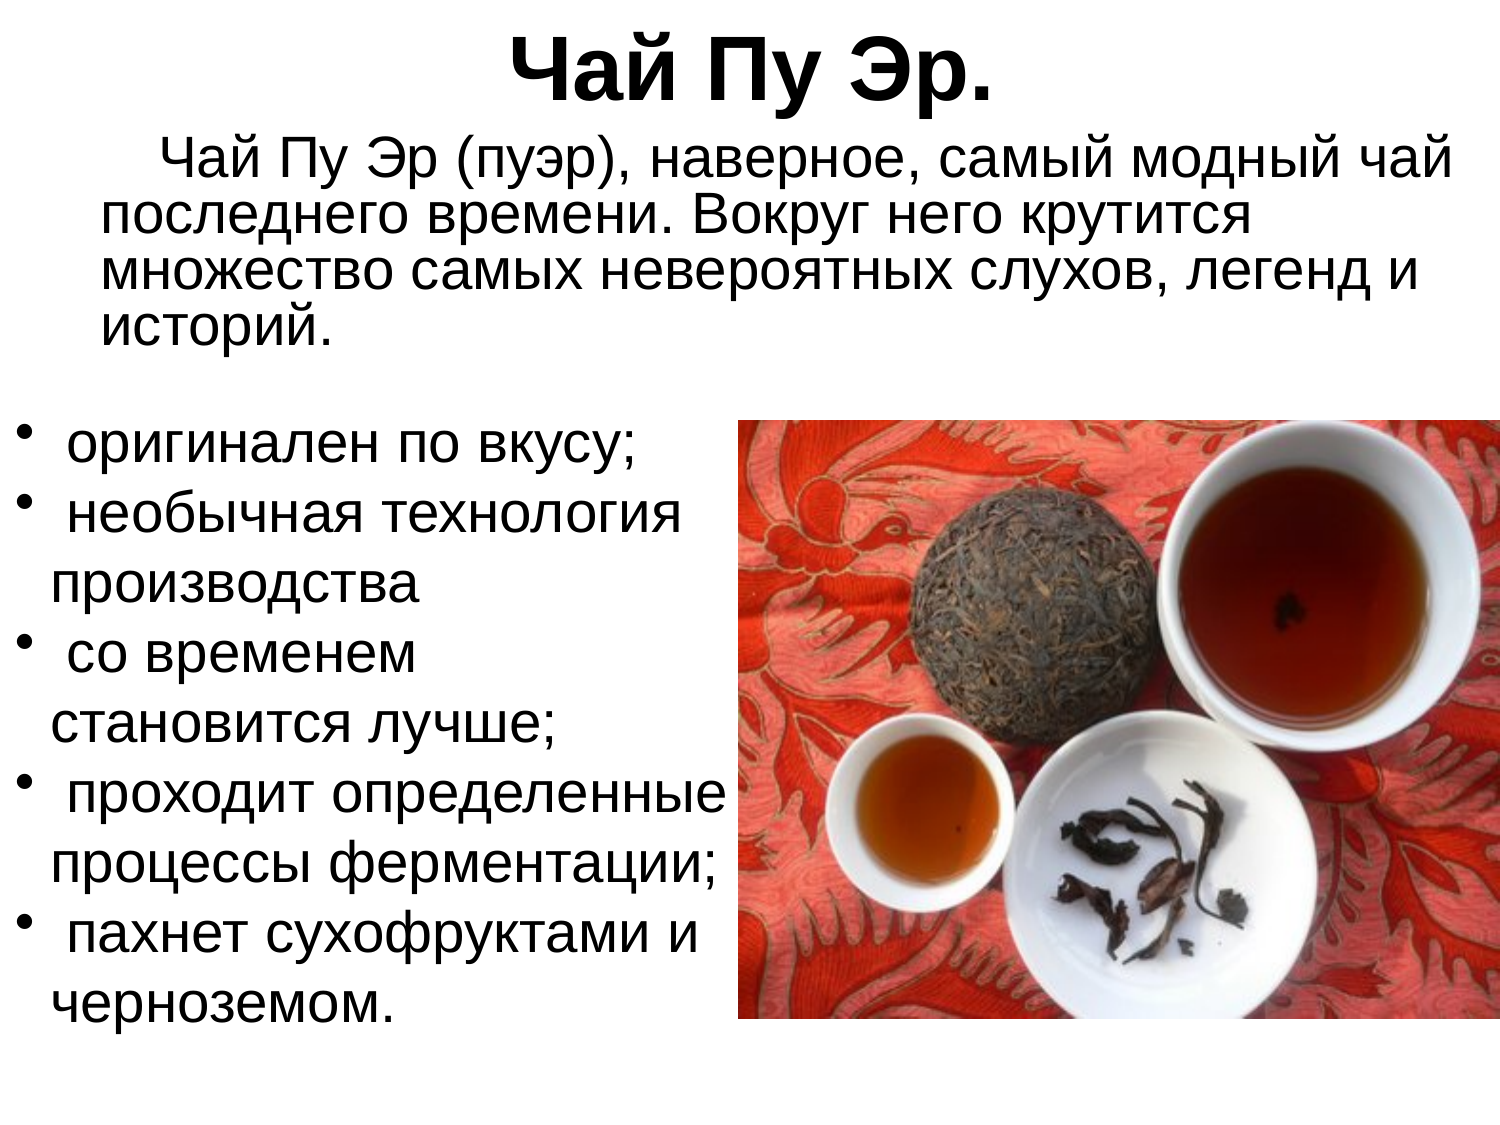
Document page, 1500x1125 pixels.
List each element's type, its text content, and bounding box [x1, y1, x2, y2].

list Чай Пу Эр (пуэр), наверное, самый модный чай последнего времени. Вокруг него крутится множество самых невероятных слухов, легенд и историй. [29, 125, 1471, 386]
picture [737, 420, 1500, 1019]
text_box оригинален по вкусу; необычная технология производства со временем становится лучше; проходит определенные процессы ферментации; пахнет сухофруктами и черноземом. [0, 326, 750, 1042]
title Чай Пу Эр. [76, 0, 1428, 125]
